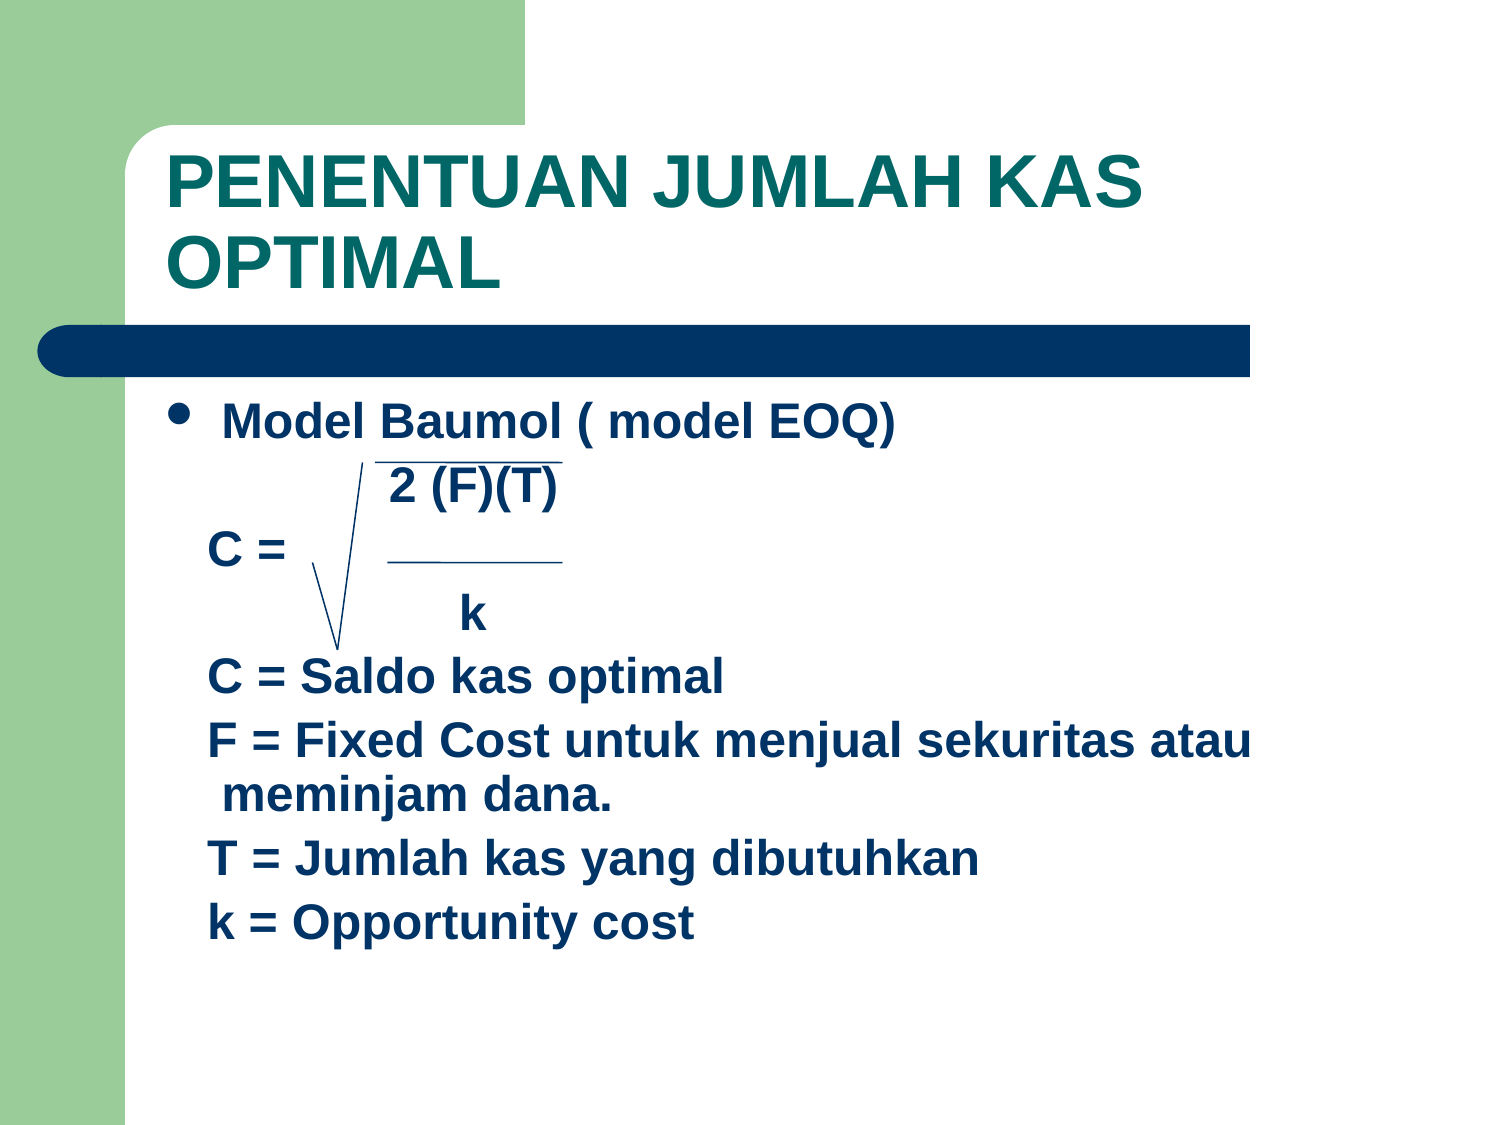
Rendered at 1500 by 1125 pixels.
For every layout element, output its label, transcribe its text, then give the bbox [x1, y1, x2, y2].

list Model Baumol ( model EOQ) 2 (F)(T) C = k C = Saldo kas optimal F = Fixed Cost untuk menjual sekuritas atau meminjam dana. T = Jumlah kas yang dibutuhkan k = Opportunity cost [150, 387, 1463, 1000]
title PENENTUAN JUMLAH KAS OPTIMAL [150, 125, 1463, 313]
